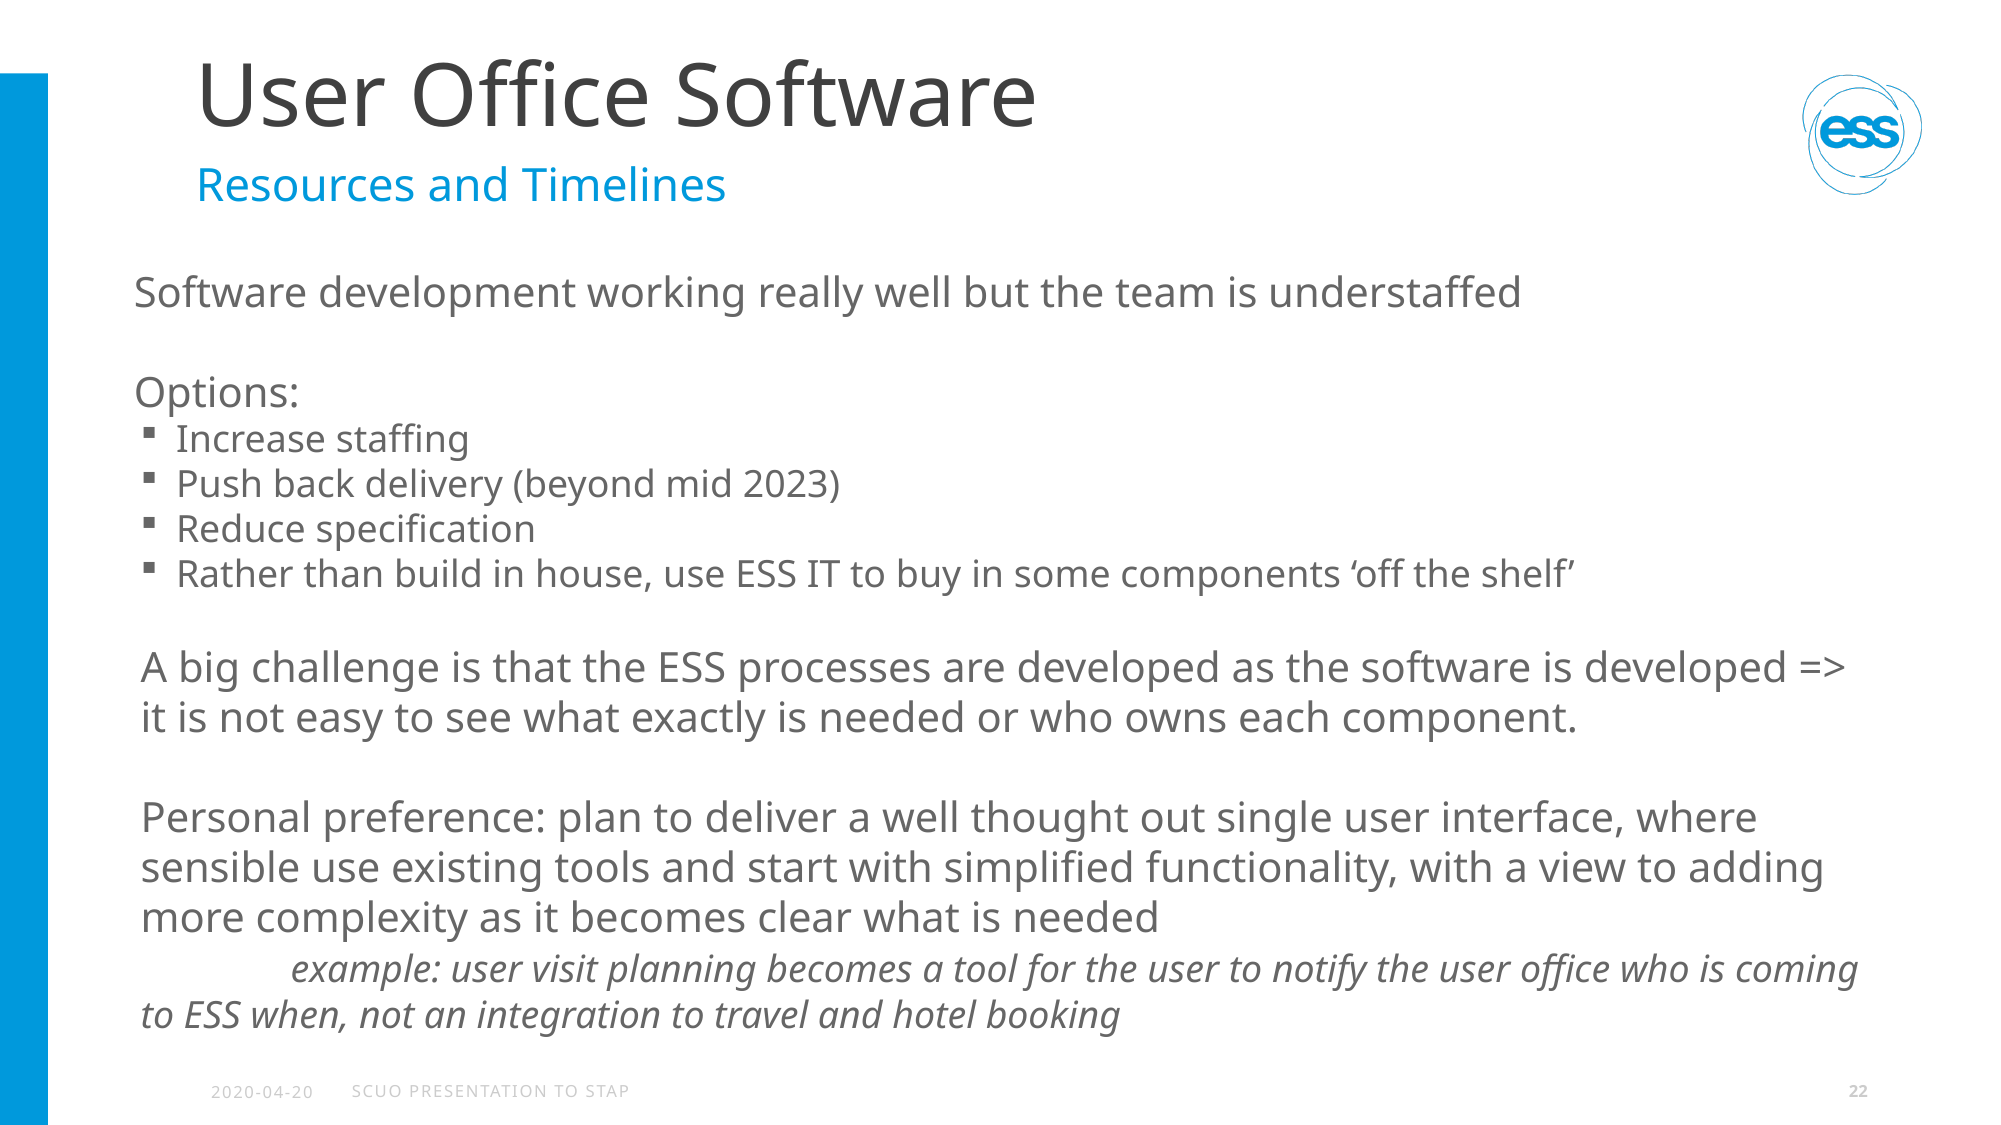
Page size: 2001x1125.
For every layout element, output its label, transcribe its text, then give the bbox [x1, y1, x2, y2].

title User Office Software [181, 43, 1717, 152]
slide_number 22 [1432, 1062, 1883, 1123]
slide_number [196, 1062, 333, 1123]
footer SCUO Presentation to STAP [336, 1062, 1046, 1123]
text_box Software development working really well but the team is understaffed Options: Increase staffing Push back delivery (beyond mid 2023) Reduce specification Rather than build in house, use ESS IT to buy in some components ‘off the shelf’ A big challenge is that the ESS processes are developed as the software is developed => it is not easy to see what exactly is needed or who owns each component. Personal preference: plan to deliver a well thought out single user interface, where sensible use existing tools and start with simplified functionality, with a view to adding more complexity as it becomes clear what is needed example: user visit planning becomes a tool for the user to notify the user office who is coming to ESS when, not an integration to travel and hotel booking [117, 257, 1883, 1041]
list Resources and Timelines [181, 152, 1717, 236]
